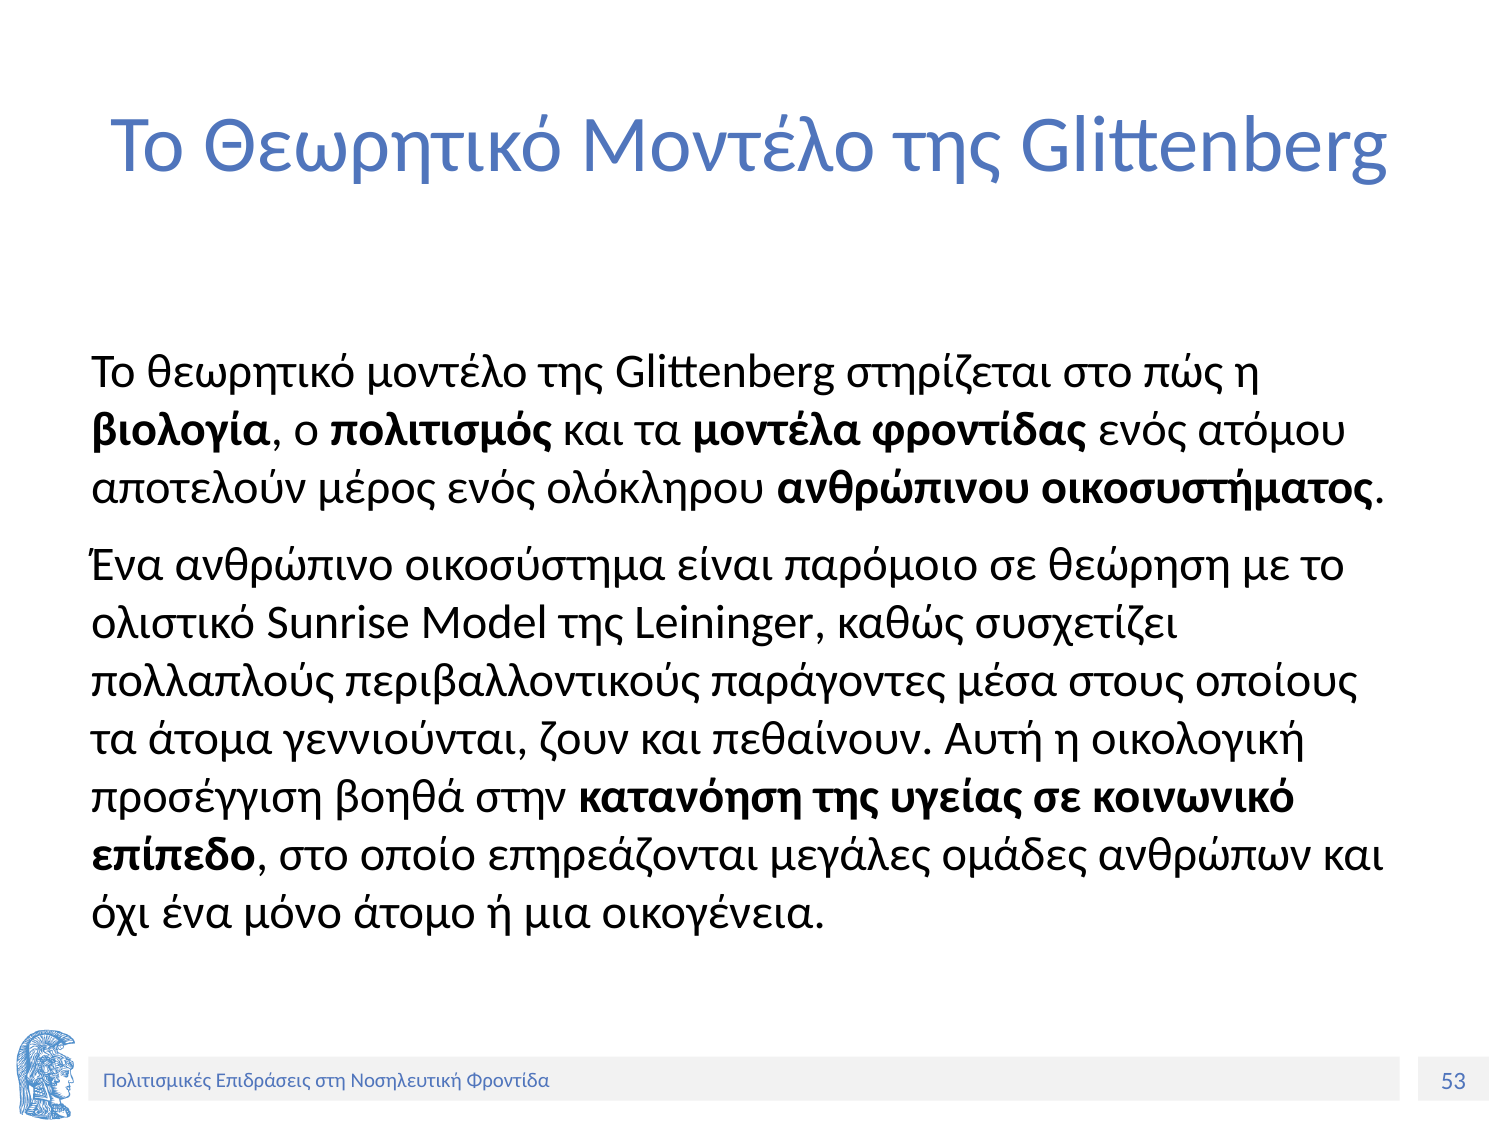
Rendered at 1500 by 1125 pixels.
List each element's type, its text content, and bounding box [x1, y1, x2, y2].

list Το θεωρητικό μοντέλο της Glittenberg στηρίζεται στο πώς η βιολογία, ο πολιτισμός και τα μοντέλα φροντίδας ενός ατόμου αποτελούν μέρος ενός ολόκληρου ανθρώπινου οικοσυστήματος. Ένα ανθρώπινο οικοσύστημα είναι παρόμοιο σε θεώρηση με το ολιστικό Sunrise Model της Leininger, καθώς συσχετίζει πολλαπλούς περιβαλλοντικούς παράγοντες μέσα στους οποίους τα άτομα γεννιούνται, ζουν και πεθαίνουν. Αυτή η οικολογική προσέγγιση βοηθά στην κατανόηση της υγείας σε κοινωνικό επίπεδο, στο οποίο επηρεάζονται μεγάλες ομάδες ανθρώπων και όχι ένα μόνο άτομο ή μια οικογένεια. [76, 255, 1427, 998]
title Το Θεωρητικό Μοντέλο της Glittenberg [75, 45, 1425, 233]
picture [9, 1026, 81, 1120]
